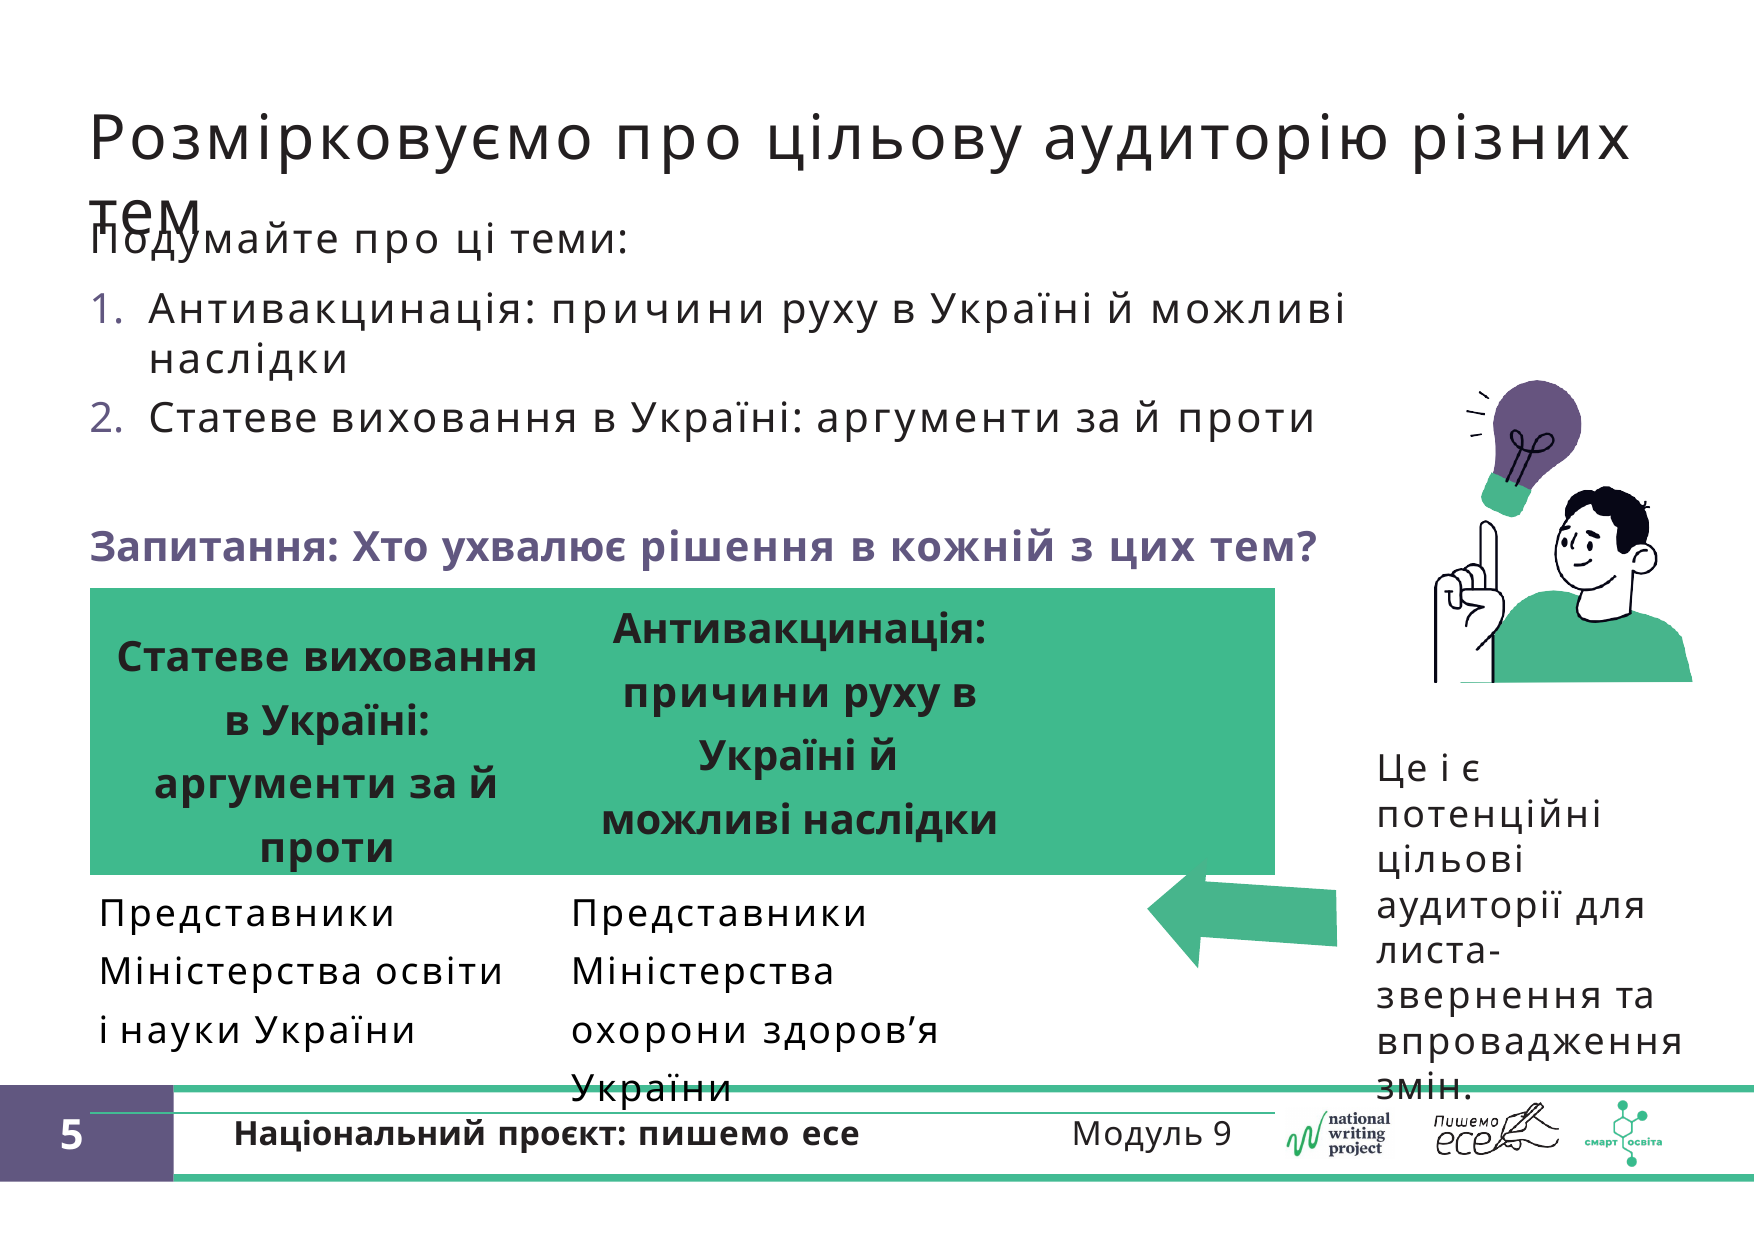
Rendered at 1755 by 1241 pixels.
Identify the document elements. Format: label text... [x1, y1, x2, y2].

table_header Антивакцинація: причини руху в Україні й можливі наслідки [563, 588, 1275, 875]
text_box [1147, 857, 1208, 969]
table_cell Представники Міністерства охорони здоров’я України [563, 875, 1275, 1112]
slide_number Національний проєкт: пишемо есе [231, 1111, 861, 1241]
text_box [1201, 881, 1338, 947]
picture [1434, 1108, 1559, 1155]
table_cell Представники Міністерства освіти і науки України [90, 875, 563, 1112]
slide_number 20 [53, 1106, 123, 1241]
footer Модуль 9 [1069, 1108, 1238, 1241]
text_box Це і є потенційні цільові аудиторії для листа- звернення та впровадження змін. [1374, 742, 1711, 1108]
text_box Подумайте про ці теми: Антивакцинація: причини руху в Україні й можливі наслідки Статеве виховання в Україні: аргументи за й проти Запитання: Хто ухвалює рішення в кожній з цих тем? [87, 189, 1488, 570]
picture [1285, 1107, 1395, 1159]
title Розмірковуємо про цільову аудиторію різних тем [86, 94, 1685, 305]
picture [1434, 380, 1694, 683]
picture [1574, 1108, 1669, 1178]
table_header Статеве виховання в Україні: аргументи за й проти [90, 588, 563, 875]
